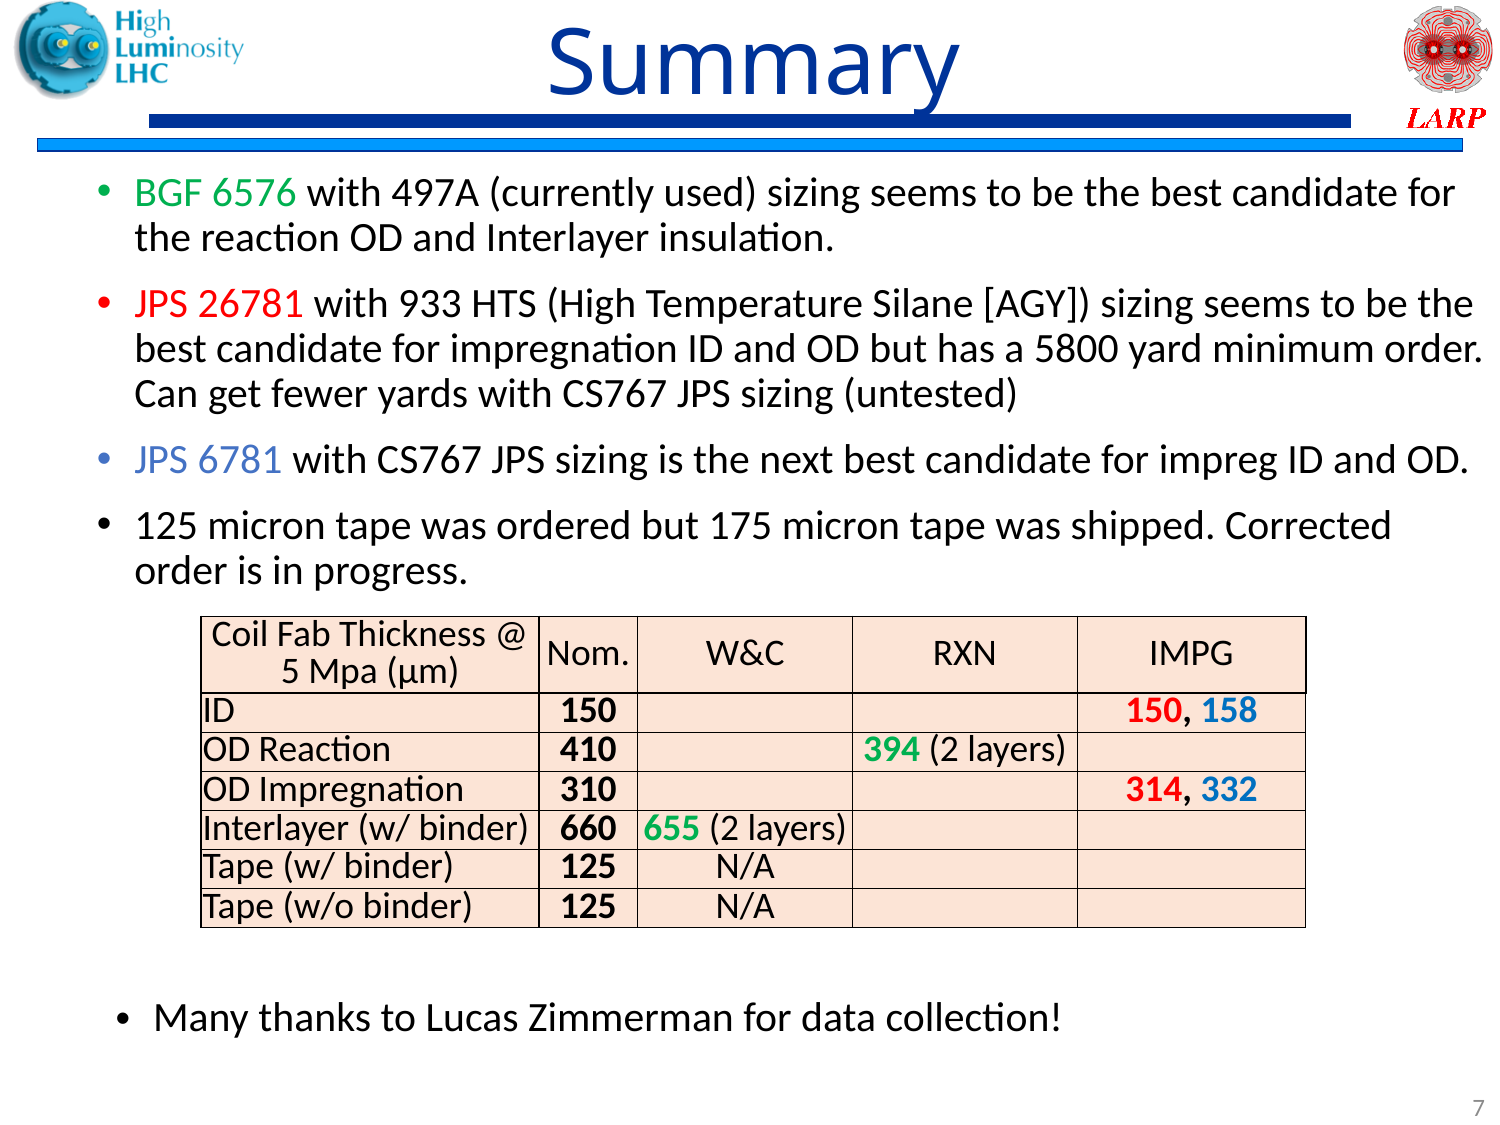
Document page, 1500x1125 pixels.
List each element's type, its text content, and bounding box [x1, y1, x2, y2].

table_cell N/A [638, 889, 852, 927]
table_cell [853, 850, 1077, 888]
table_cell [638, 733, 852, 771]
table_cell 125 [540, 850, 637, 888]
title Summary [14, 0, 1493, 122]
table_header IMPG [1078, 617, 1305, 692]
table_cell [1078, 733, 1305, 771]
table_header RXN [853, 617, 1077, 692]
table_cell OD Impregnation [202, 772, 538, 810]
table_cell [638, 694, 852, 732]
table_cell 150, 158 [1078, 694, 1305, 732]
table_cell Interlayer (w/ binder) [202, 811, 538, 849]
text_box Many thanks to Lucas Zimmerman for data collection! [100, 993, 1500, 1079]
table_cell 394 (2 layers) [853, 733, 1077, 771]
list BGF 6576 with 497A (currently used) sizing seems to be the best candidate for the reaction OD and Interlayer insulation. JPS 26781 with 933 HTS (High Temperature Silane [AGY]) sizing seems to be the best candidate for impregnation ID and OD but has a 5800 yard minimum order. Can get fewer yards with CS767 JPS sizing (untested) JPS 6781 with CS767 JPS sizing is the next best candidate for impreg ID and OD. 125 micron tape was ordered but 175 micron tape was shipped. Corrected order is in progress. [81, 163, 1500, 986]
table_cell [853, 694, 1077, 732]
table_cell [1078, 811, 1305, 849]
table_cell [1078, 889, 1305, 927]
table_header Coil Fab Thickness @ 5 Mpa (µm) [202, 617, 538, 692]
table_cell [853, 811, 1077, 849]
picture [1401, 122, 1493, 128]
table_cell Tape (w/ binder) [202, 850, 538, 888]
table_cell ID [202, 694, 538, 732]
table_cell [1078, 850, 1305, 888]
table_cell [853, 889, 1077, 927]
table_cell 310 [540, 772, 637, 810]
table_cell 125 [540, 889, 637, 927]
table_cell 150 [540, 694, 637, 732]
table_cell 660 [540, 811, 637, 849]
table_cell 314, 332 [1078, 772, 1305, 810]
table_cell [638, 772, 852, 810]
table_cell Tape (w/o binder) [202, 889, 538, 927]
table_cell N/A [638, 850, 852, 888]
table_cell 410 [540, 733, 637, 771]
table_header Nom. [540, 617, 637, 692]
table_cell [853, 772, 1077, 810]
table_cell OD Reaction [202, 733, 538, 771]
slide_number 7 [1420, 1087, 1500, 1125]
table_cell 655 (2 layers) [638, 811, 852, 849]
table_header W&C [638, 617, 852, 692]
